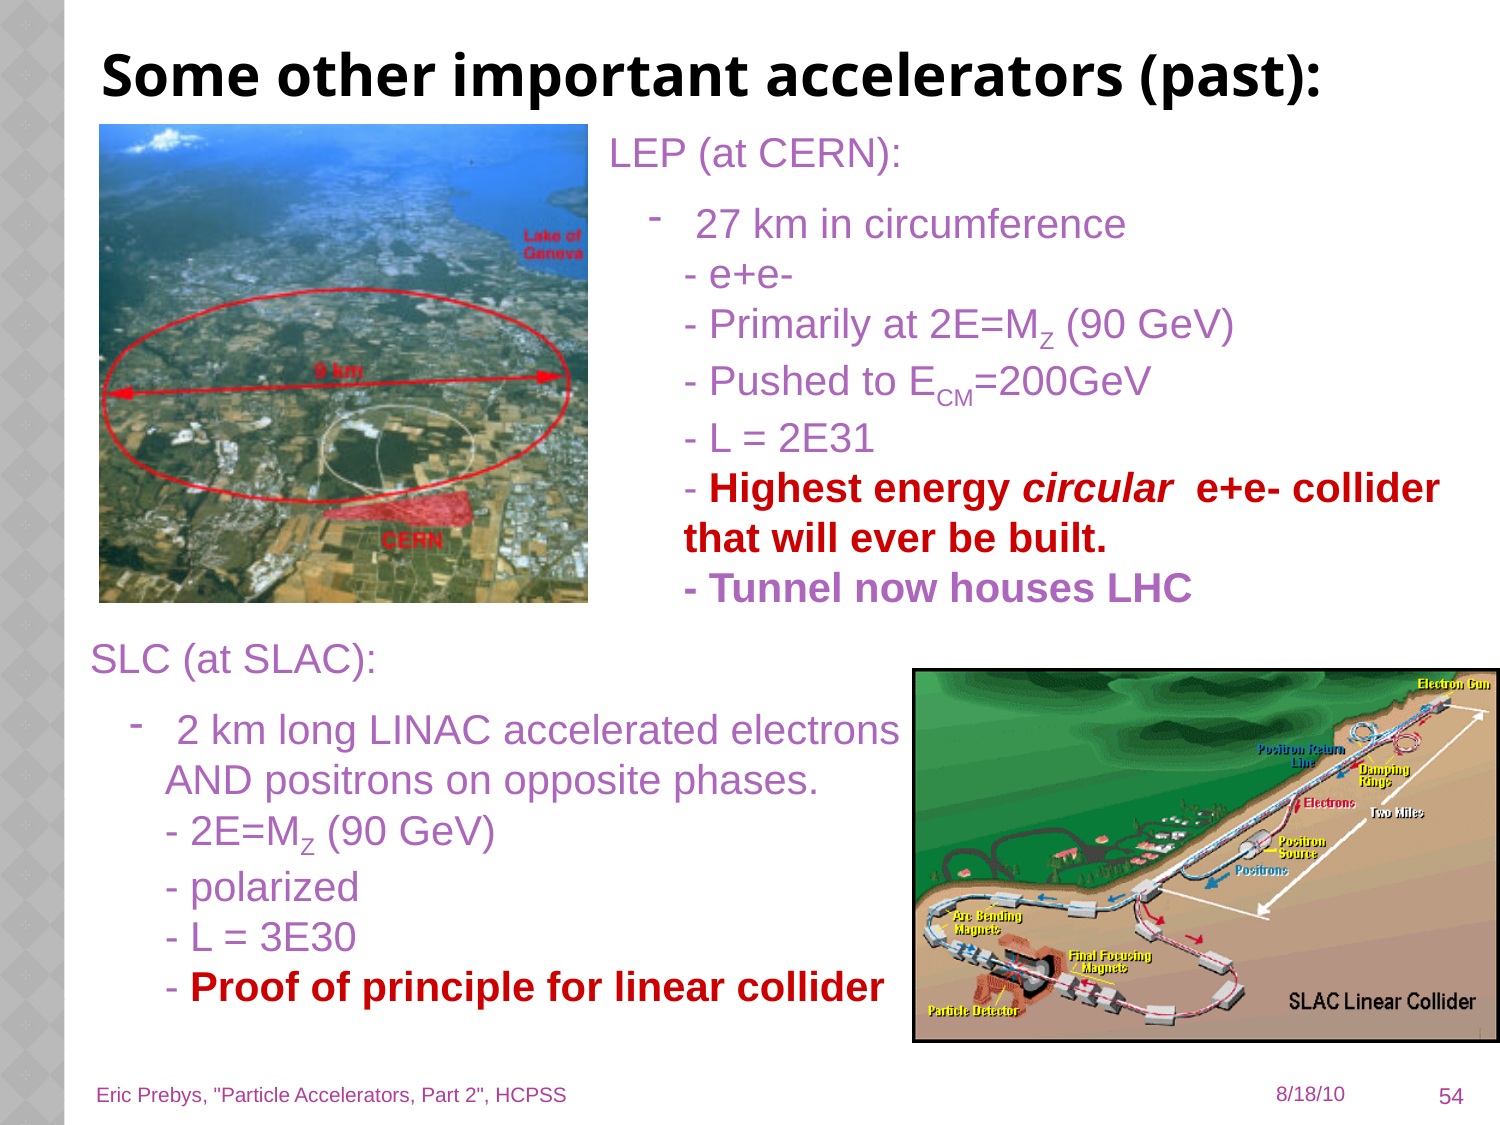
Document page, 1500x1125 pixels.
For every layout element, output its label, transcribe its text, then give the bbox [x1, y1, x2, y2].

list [99, 124, 588, 604]
text_box LEP (at CERN): 27 km in circumference - e+e- - Primarily at 2E=MZ (90 GeV) - Pushed to ECM=200GeV - L = 2E31 - Highest energy circular e+e- collider that will ever be built. - Tunnel now houses LHC [593, 118, 1457, 619]
text_box SLC (at SLAC): 2 km long LINAC accelerated electrons AND positrons on opposite phases. - 2E=MZ (90 GeV) - polarized - L = 3E30 - Proof of principle for linear collider [74, 624, 919, 1018]
title Some other important accelerators (past): [93, 24, 1467, 109]
slide_number 54 [1367, 1071, 1465, 1110]
slide_number 48 [0, 0, 65, 1125]
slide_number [1031, 1081, 1360, 1106]
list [912, 668, 1500, 1044]
footer Eric Prebys, "Particle Accelerators, Part 2", HCPSS [81, 1081, 1025, 1107]
